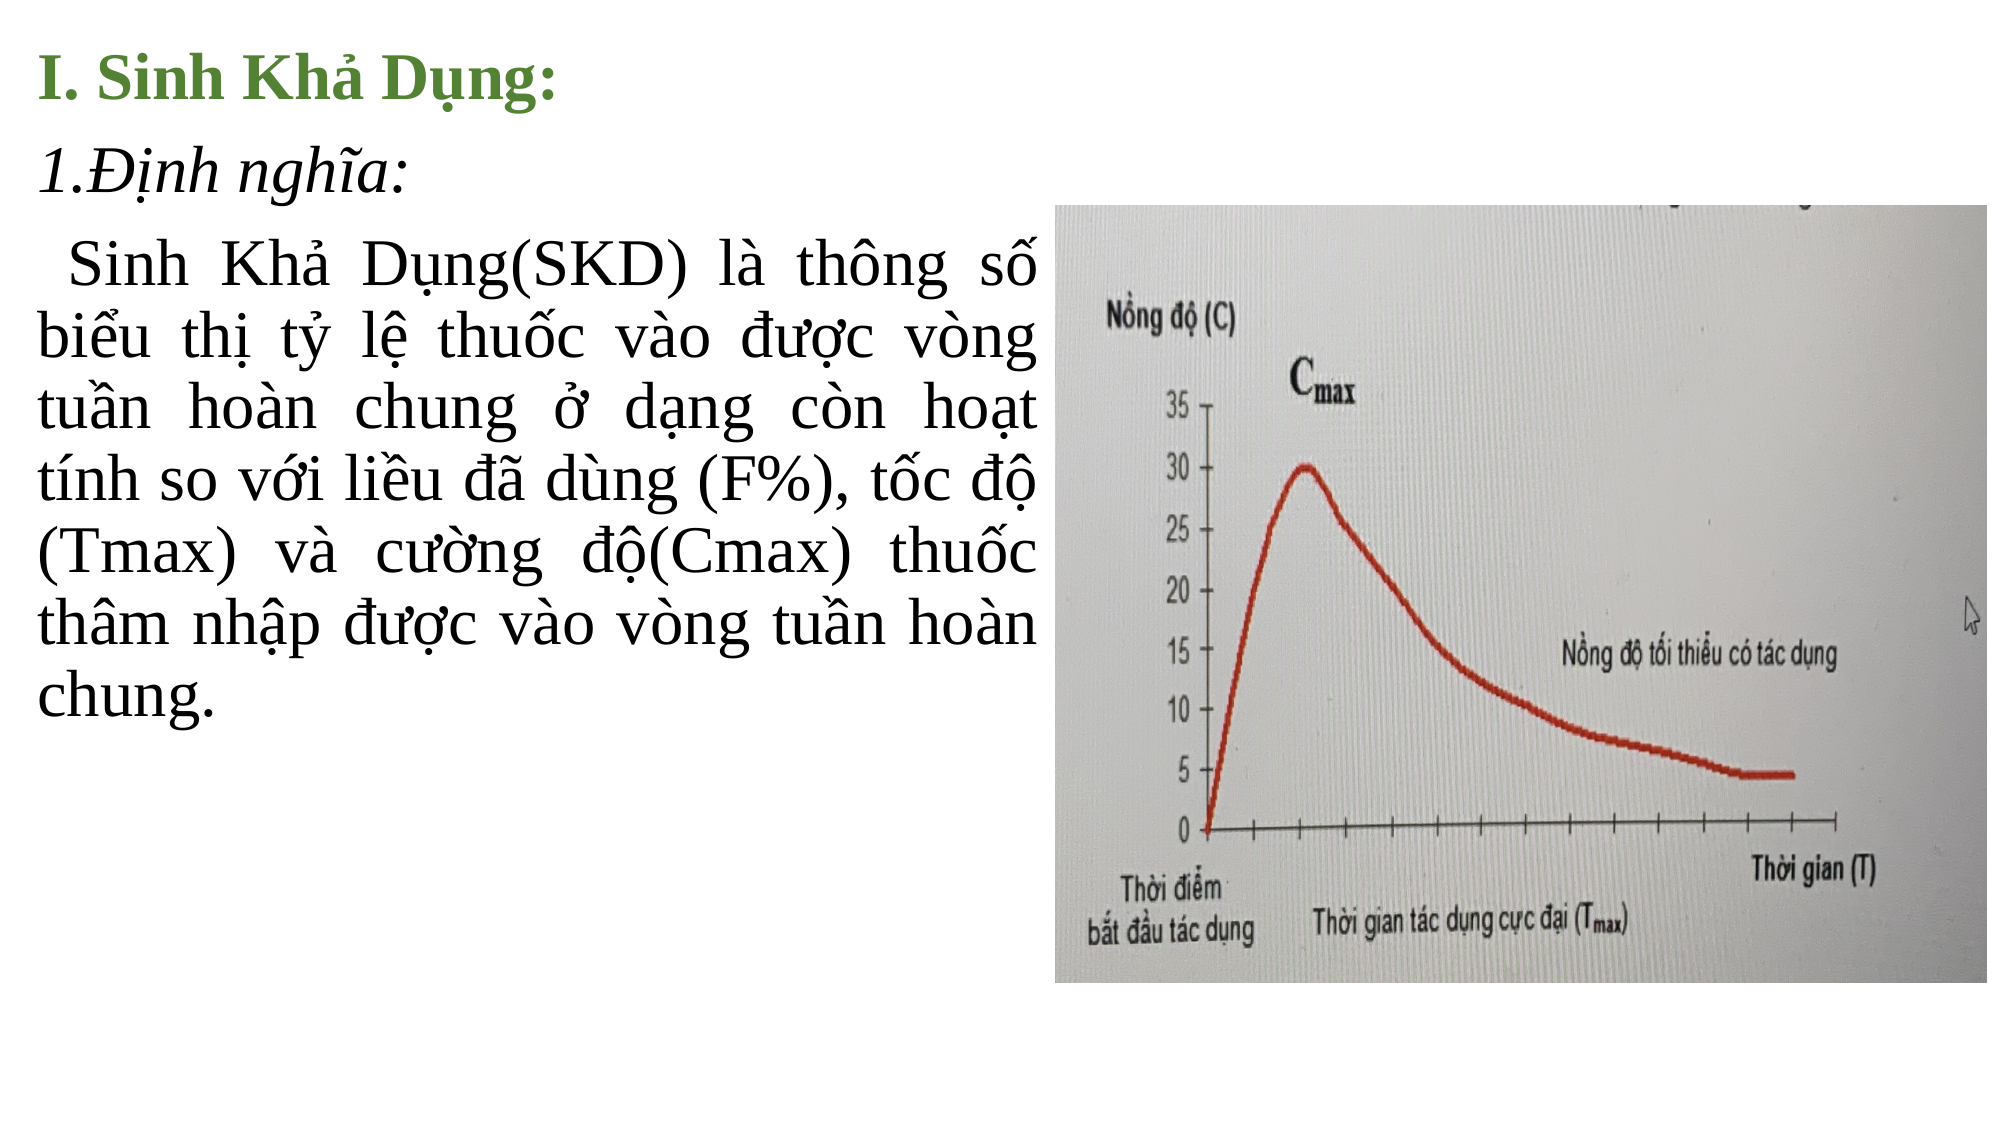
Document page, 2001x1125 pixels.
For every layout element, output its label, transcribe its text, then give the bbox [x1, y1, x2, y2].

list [1054, 205, 1987, 983]
list I. Sinh Khả Dụng: 1.Định nghĩa: Sinh Khả Dụng(SKD) là thông số biểu thị tỷ lệ thuốc vào được vòng tuần hoàn chung ở dạng còn hoạt tính so với liều đã dùng (F%), tốc độ (Tmax) và cường độ(Cmax) thuốc thâm nhập được vào vòng tuần hoàn chung. [22, 34, 1056, 1083]
